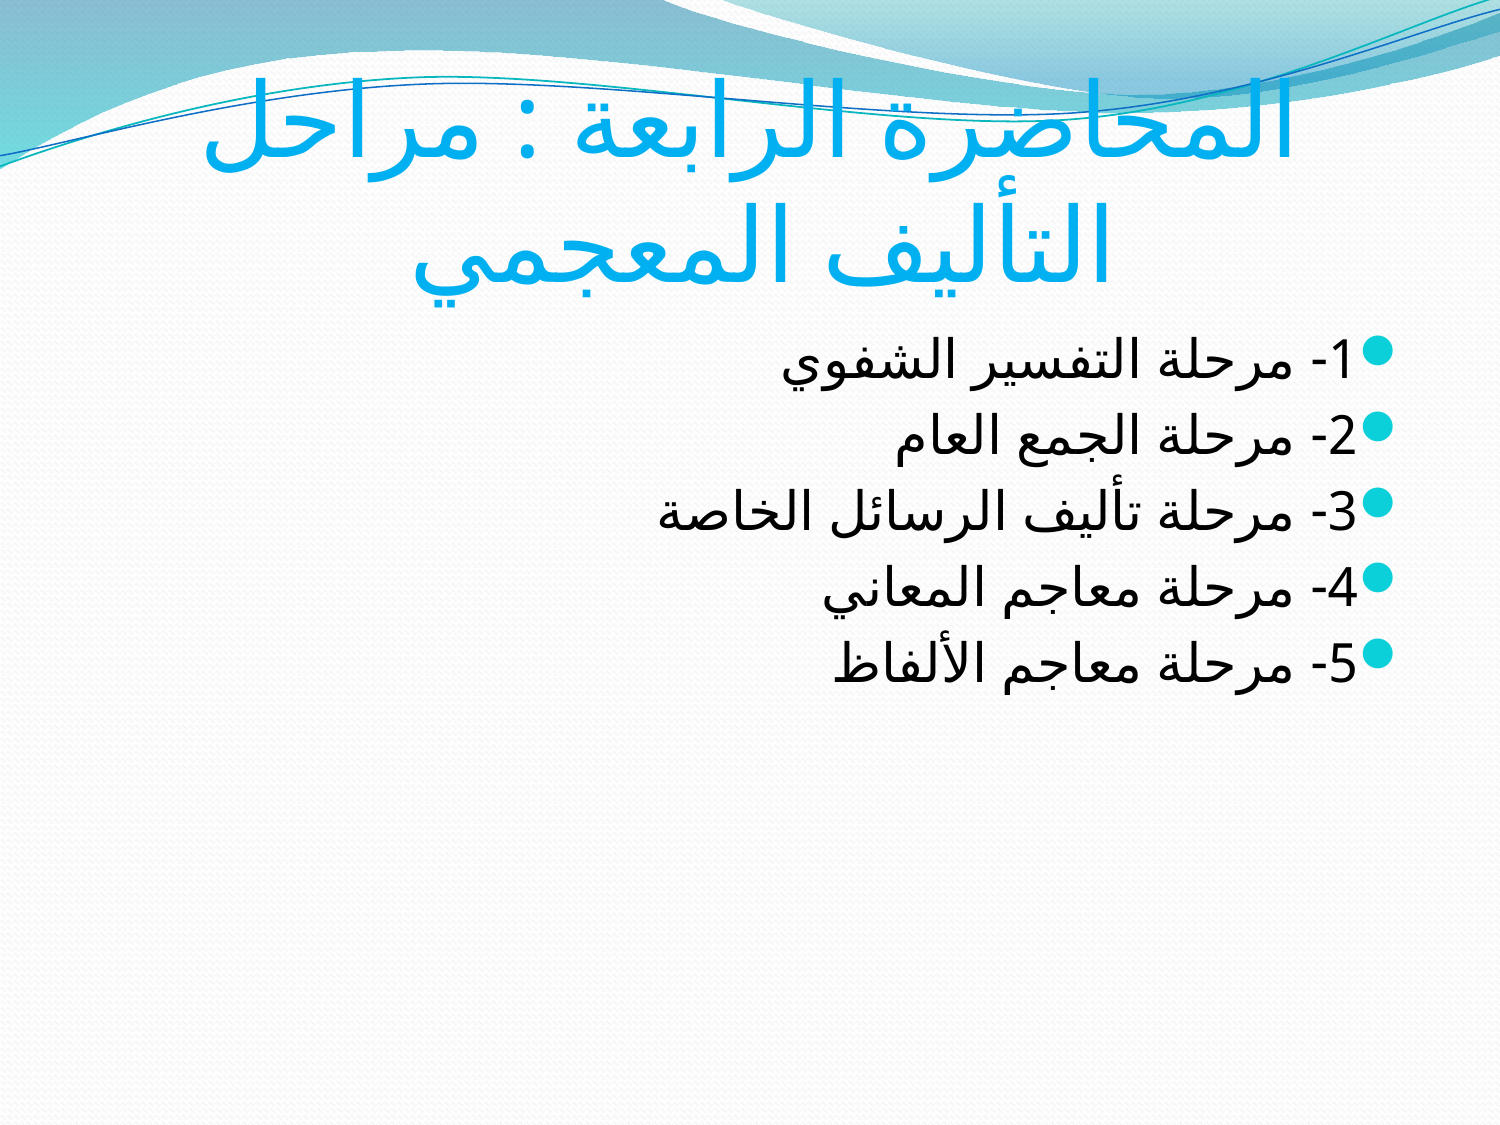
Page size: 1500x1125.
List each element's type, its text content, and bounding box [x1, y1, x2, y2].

list 1- مرحلة التفسير الشفوي 2- مرحلة الجمع العام 3- مرحلة تأليف الرسائل الخاصة 4- مرحلة معاجم المعاني 5- مرحلة معاجم الألفاظ [75, 317, 1425, 1038]
title المحاضرة الرابعة : مراحل التأليف المعجمي [75, 115, 1425, 303]
